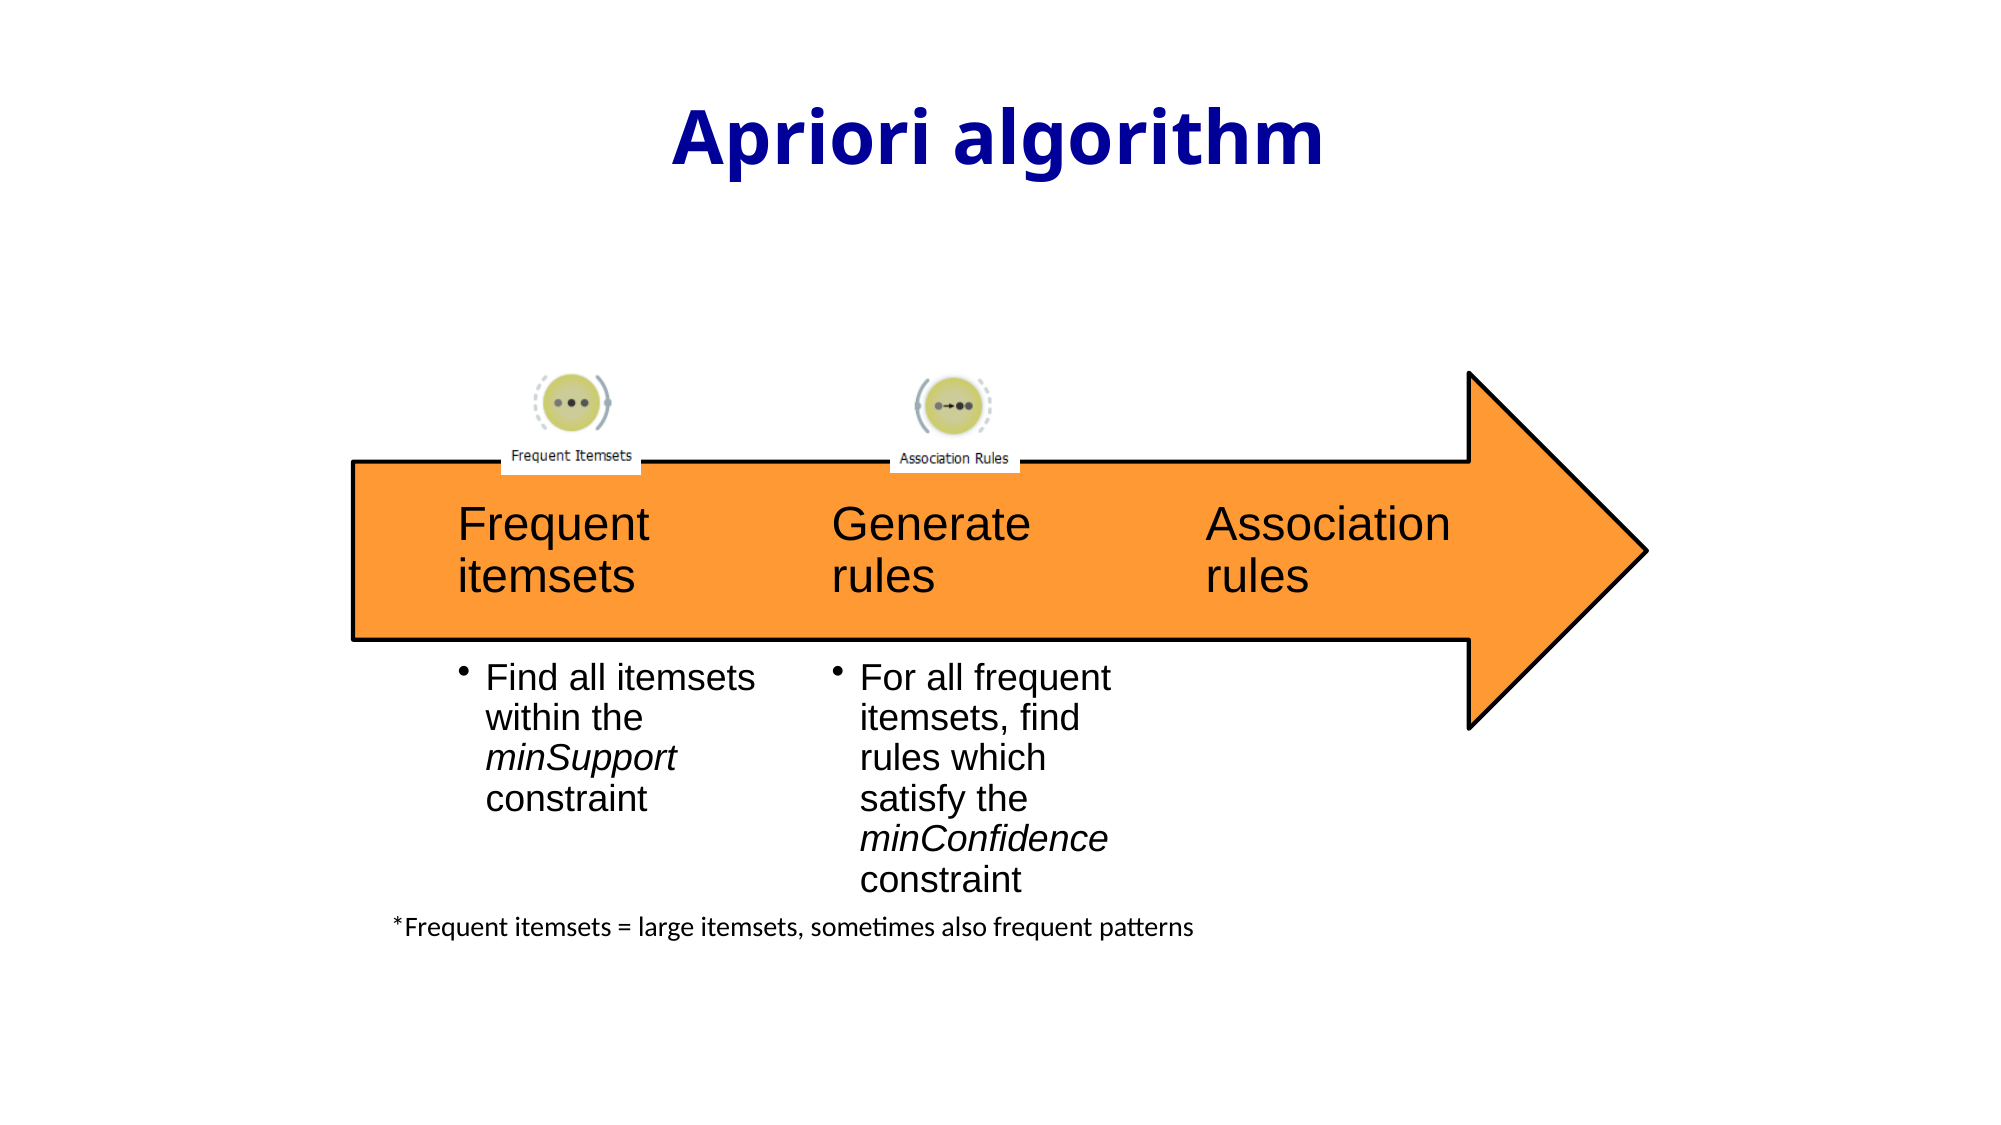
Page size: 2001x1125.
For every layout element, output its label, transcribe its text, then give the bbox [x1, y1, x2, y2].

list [352, 364, 1648, 901]
picture [500, 364, 641, 475]
text_box *Frequent itemsets = large itemsets, sometimes also frequent patterns [376, 909, 1634, 950]
picture [890, 364, 1020, 474]
title Apriori algorithm [33, 0, 1967, 188]
